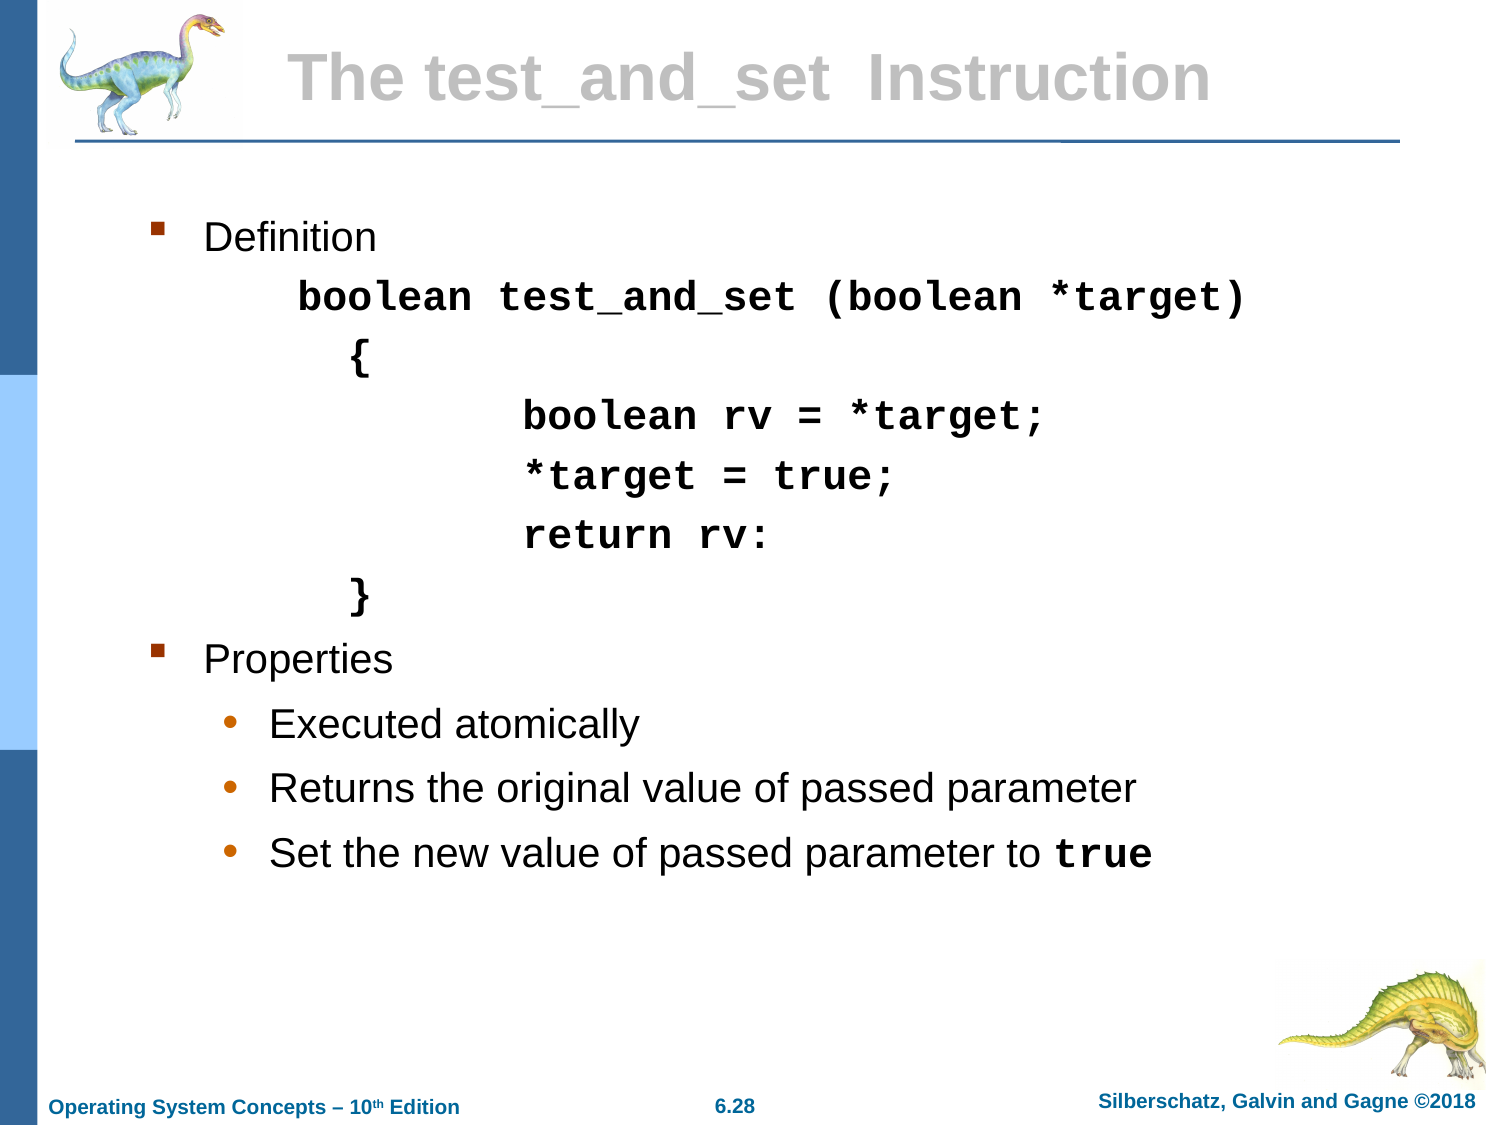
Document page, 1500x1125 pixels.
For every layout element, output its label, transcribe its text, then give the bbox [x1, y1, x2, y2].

list Definition boolean test_and_set (boolean *target) { boolean rv = *target; *target = true; return rv: } Properties Executed atomically Returns the original value of passed parameter Set the new value of passed parameter to true [132, 202, 1277, 883]
picture [1275, 959, 1486, 1090]
title The test_and_set Instruction [84, 26, 1435, 121]
picture [46, 0, 243, 149]
